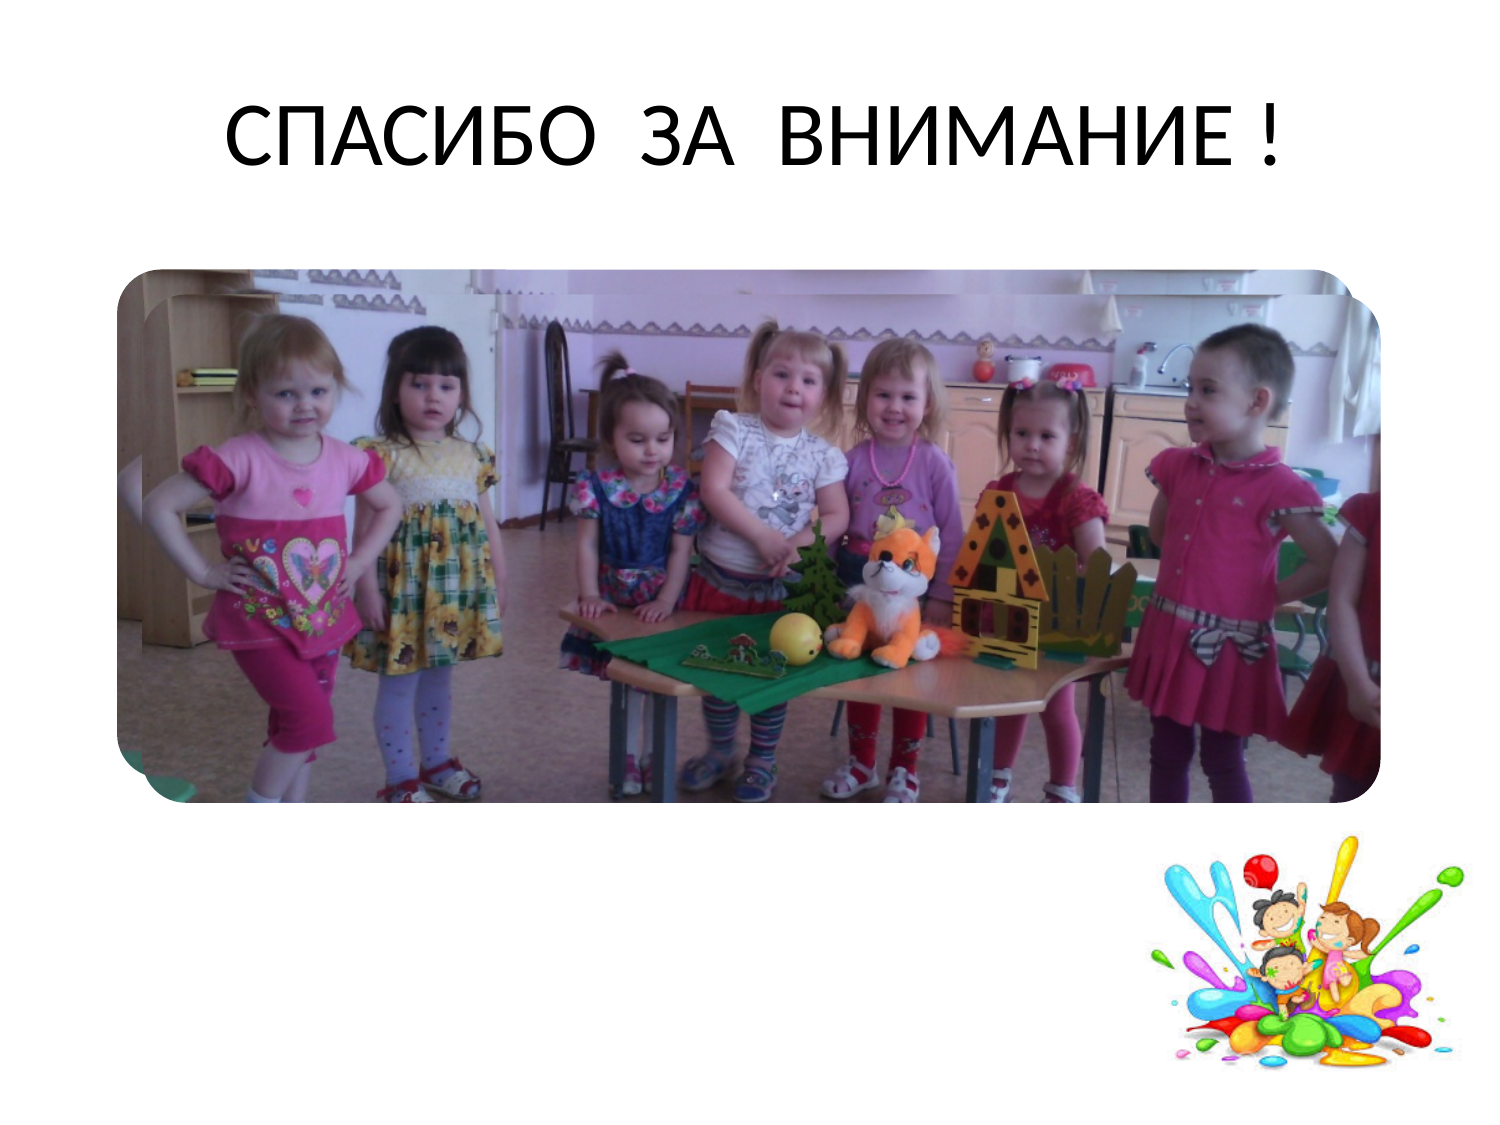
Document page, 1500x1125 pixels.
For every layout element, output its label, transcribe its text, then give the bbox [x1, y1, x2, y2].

picture [116, 269, 1381, 804]
title СПАСИБО ЗА ВНИМАНИЕ ! [46, 58, 1465, 200]
picture [1112, 831, 1500, 1074]
